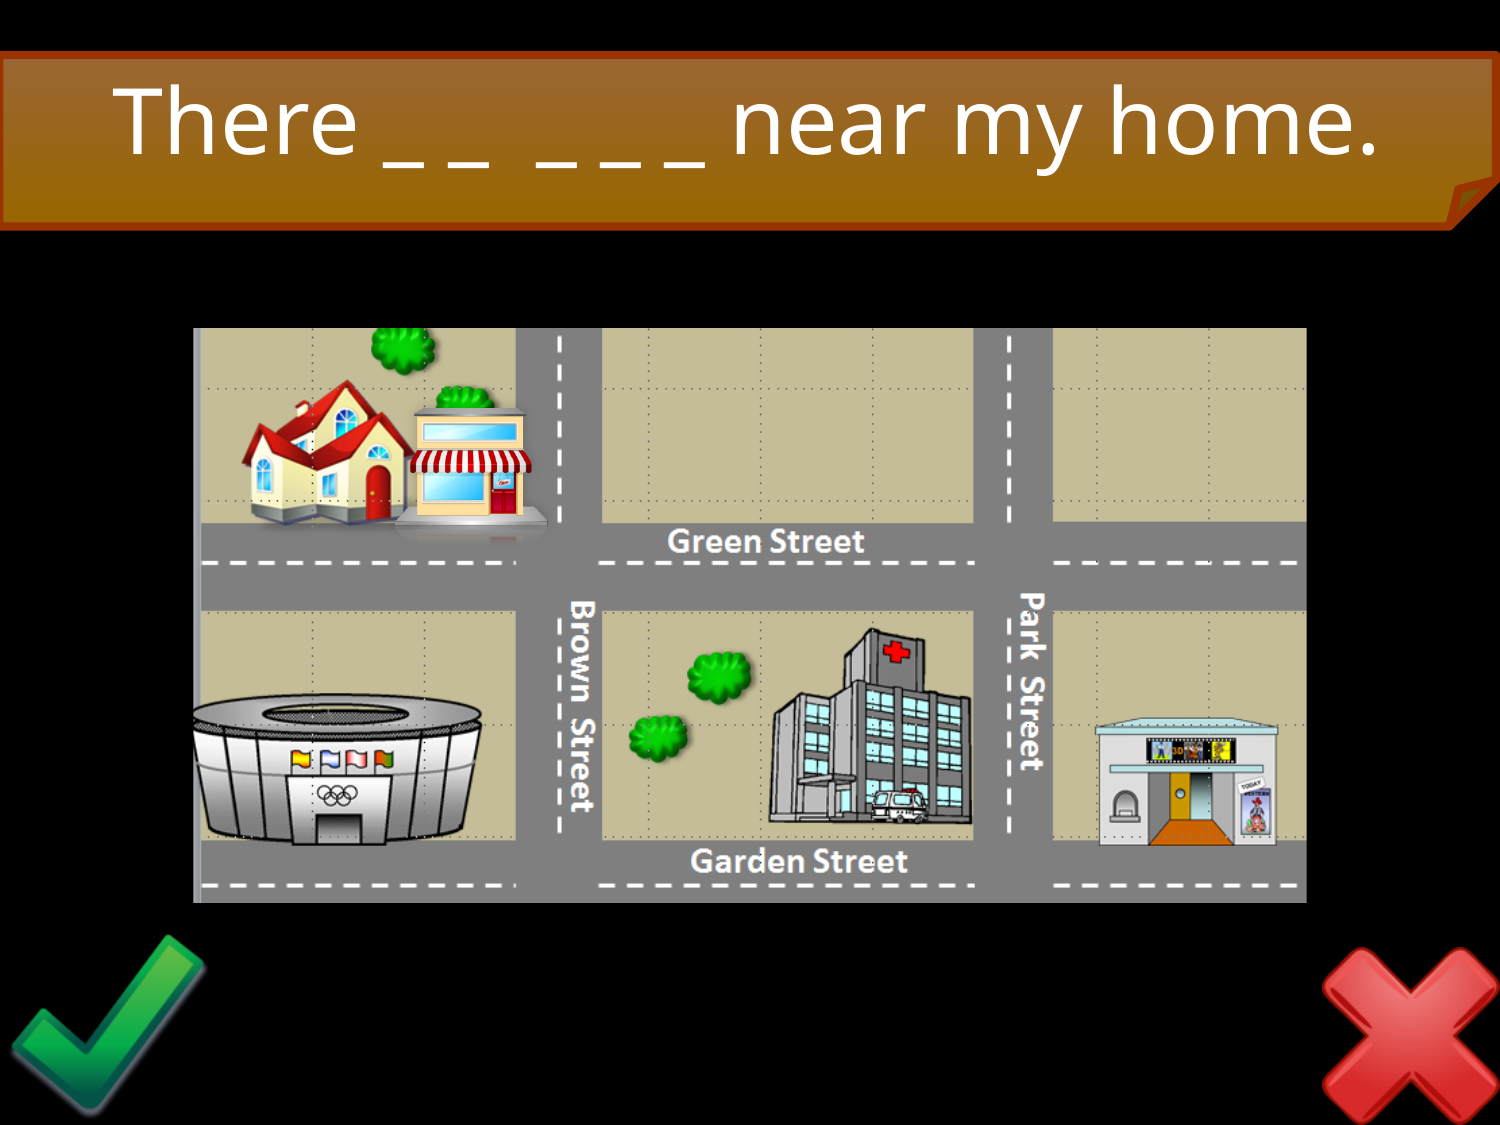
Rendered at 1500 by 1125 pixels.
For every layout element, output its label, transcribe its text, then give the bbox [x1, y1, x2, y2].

picture [1322, 947, 1500, 1125]
picture [0, 930, 210, 1125]
text_box There _ _ _ _ _ near my home. [0, 55, 1497, 227]
picture [193, 328, 1307, 903]
